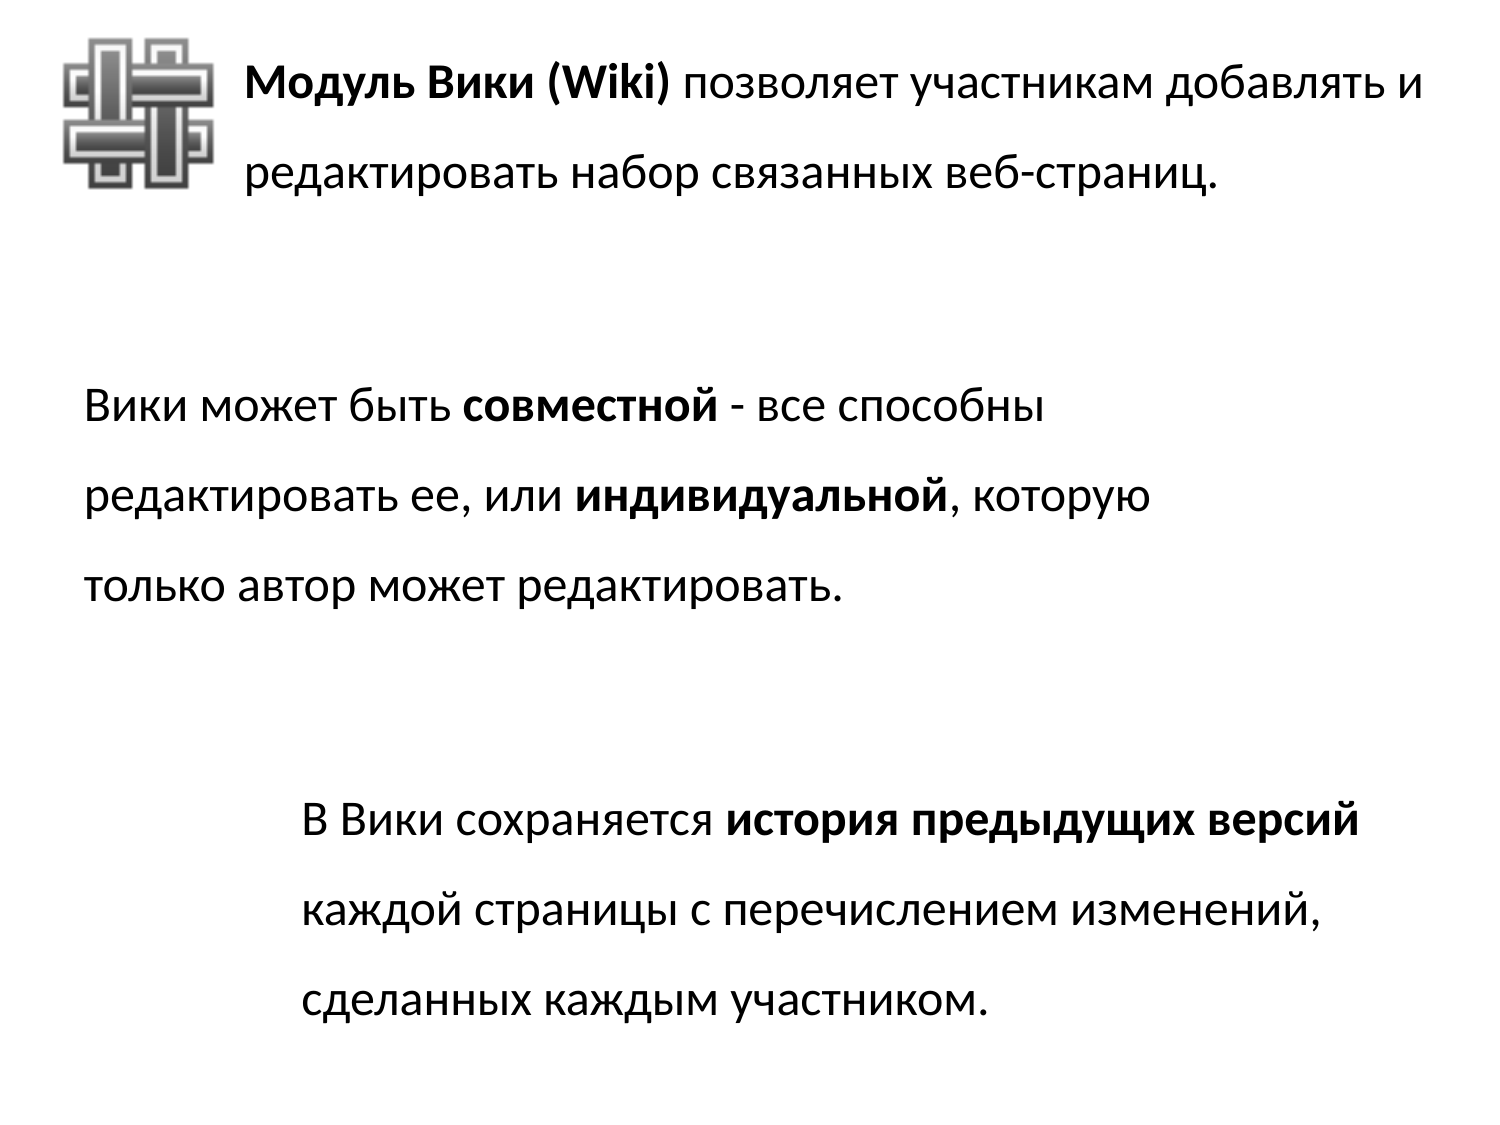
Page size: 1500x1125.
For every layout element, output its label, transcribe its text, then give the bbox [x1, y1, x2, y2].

text_box В Вики сохраняется история предыдущих версий каждой страницы с перечислением изменений, сделанных каждым участником. [286, 747, 1500, 1033]
text_box Модуль Вики (Wiki) позволяет участникам добавлять и редактировать набор связанных веб-страниц. [229, 10, 1467, 206]
text_box Вики может быть совместной - все способны редактировать ее, или индивидуальной, которую только автор может редактировать. [69, 334, 1308, 619]
picture [49, 27, 230, 199]
